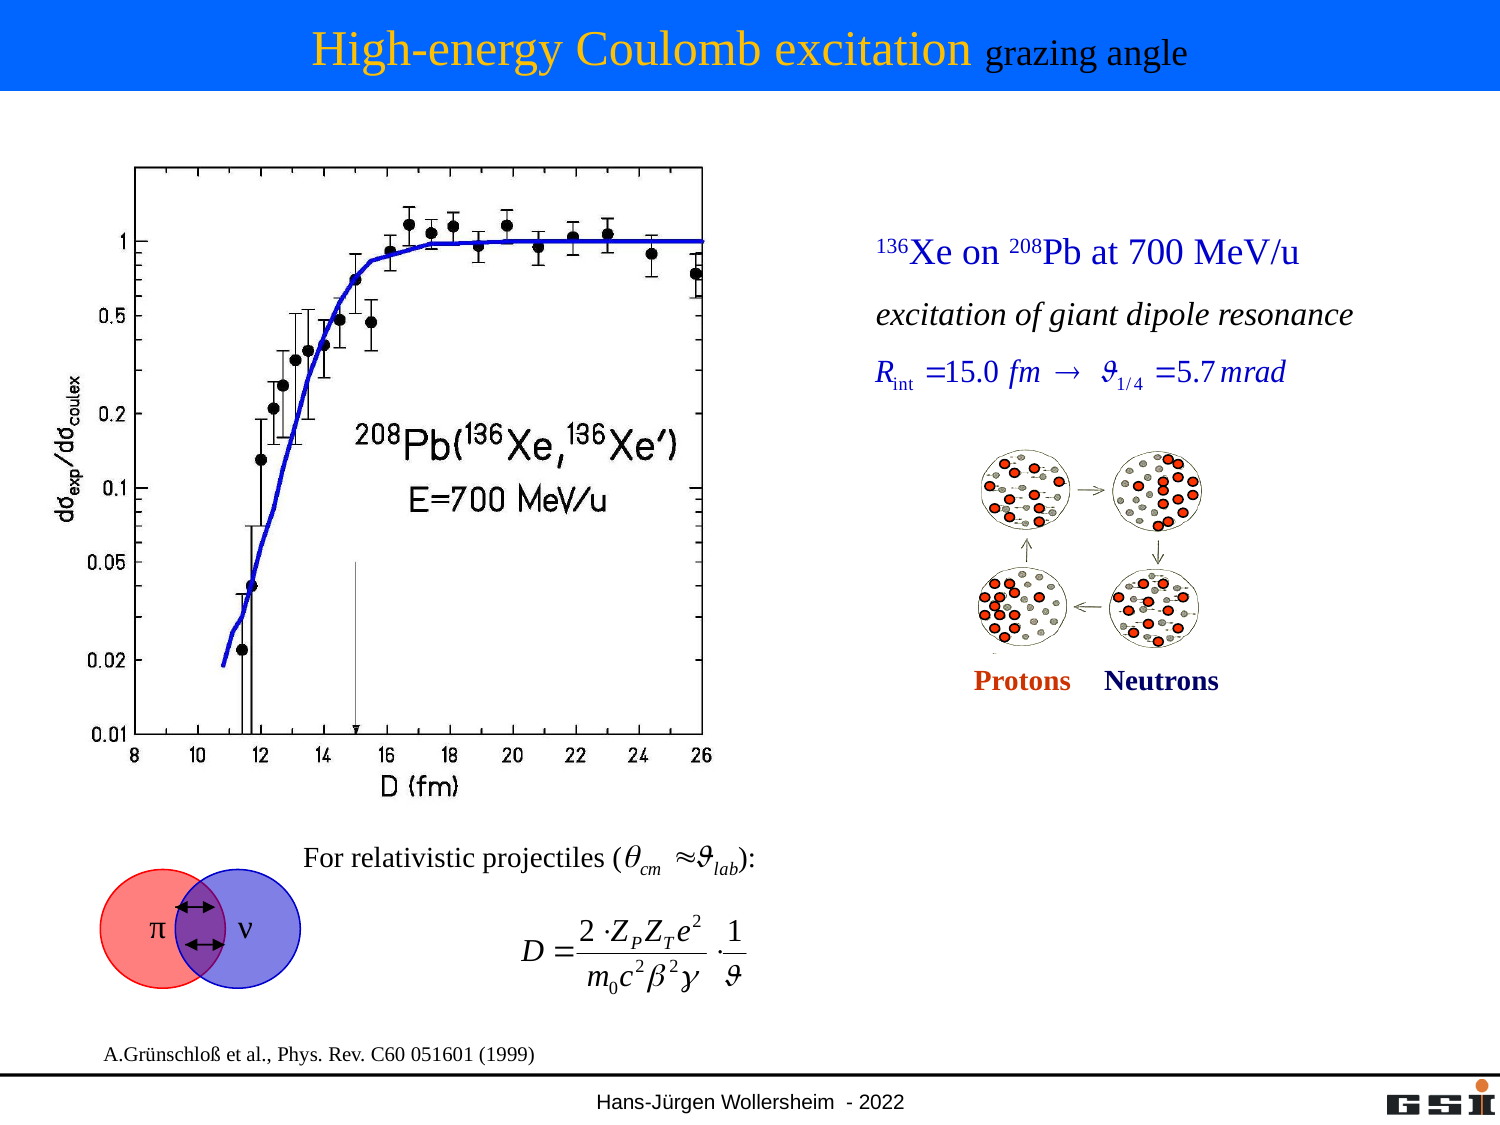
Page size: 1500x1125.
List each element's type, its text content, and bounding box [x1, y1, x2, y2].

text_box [515, 905, 751, 1000]
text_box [935, 440, 1235, 705]
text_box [869, 349, 1294, 397]
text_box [620, 834, 743, 882]
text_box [100, 869, 301, 989]
picture [41, 136, 727, 812]
text_box For relativistic projectiles ( ): [288, 830, 772, 881]
title High-energy Coulomb excitation grazing angle [0, 0, 1500, 91]
text_box A.Grünschloß et al., Phys. Rev. C60 051601 (1999) [88, 1033, 644, 1075]
picture [1387, 1079, 1495, 1115]
text_box 136Xe on 208Pb at 700 MeV/u excitation of giant dipole resonance [861, 219, 1376, 340]
